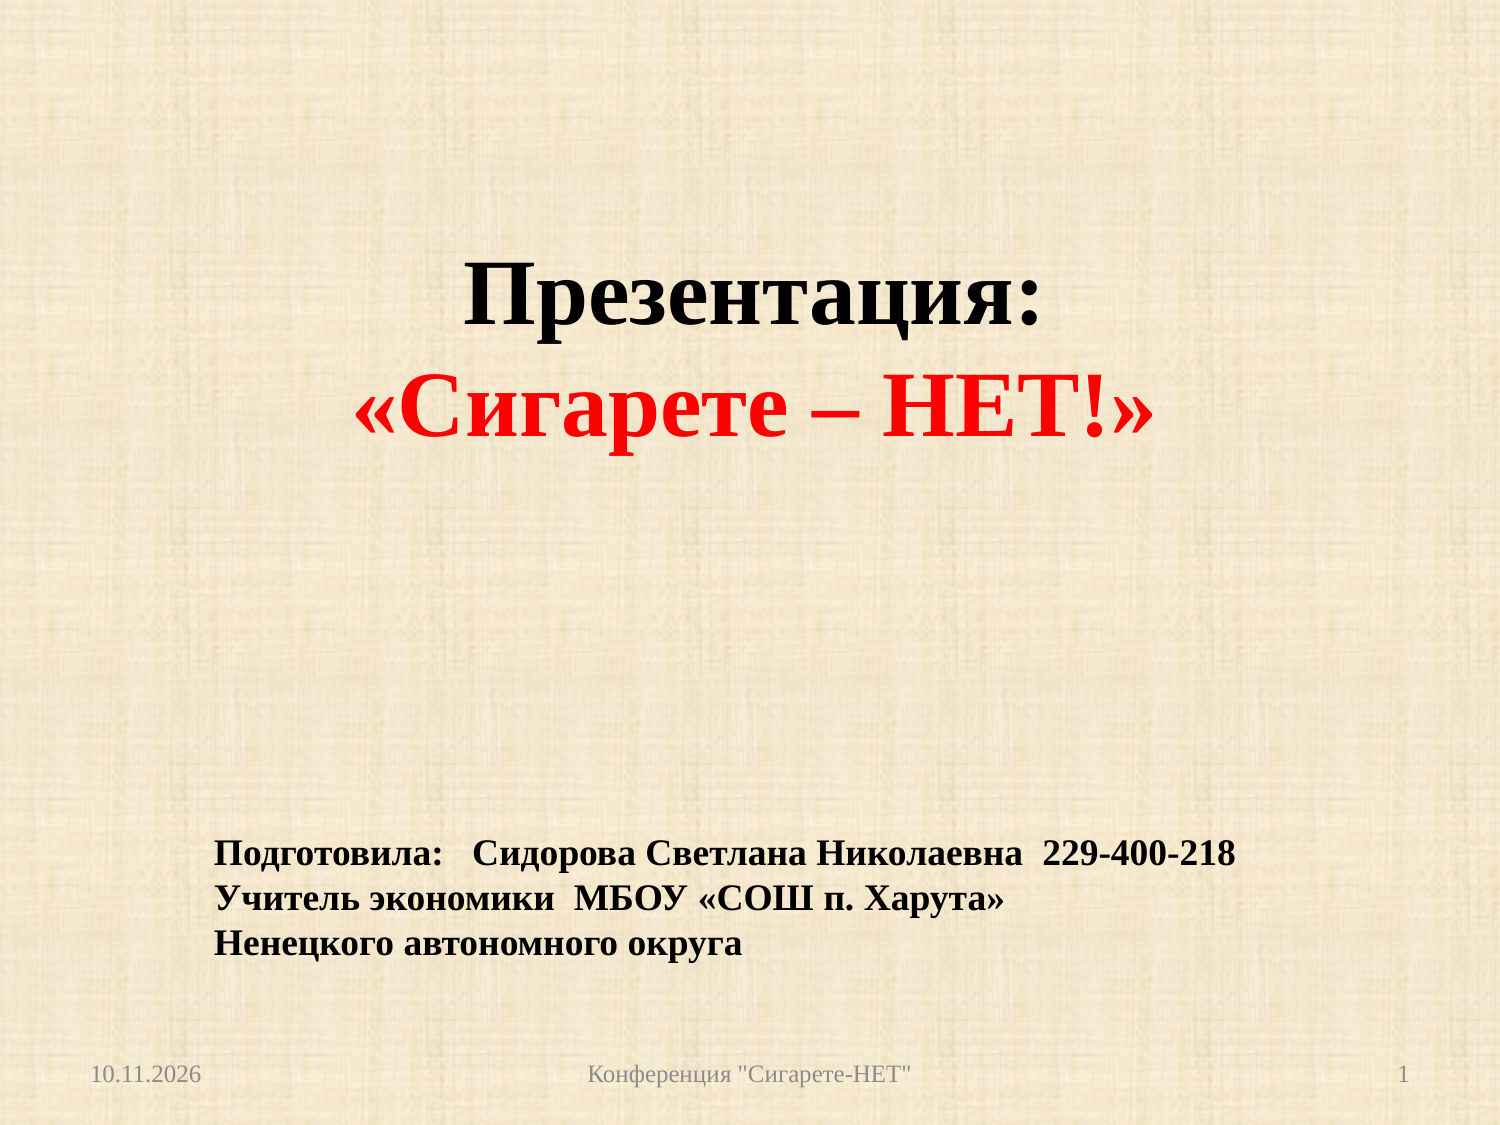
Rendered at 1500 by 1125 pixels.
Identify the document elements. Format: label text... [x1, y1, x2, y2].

footer Конференция "Сигарете-НЕТ" [512, 1042, 988, 1103]
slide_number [75, 1042, 425, 1103]
text_box Подготовила: Сидорова Светлана Николаевна 229-400-218 Учитель экономики МБОУ «СОШ п. Харута» Ненецкого автономного округа [199, 820, 1407, 970]
slide_number 1 [1074, 1042, 1425, 1103]
title Презентация: «Сигарете – НЕТ!» [117, 222, 1393, 464]
